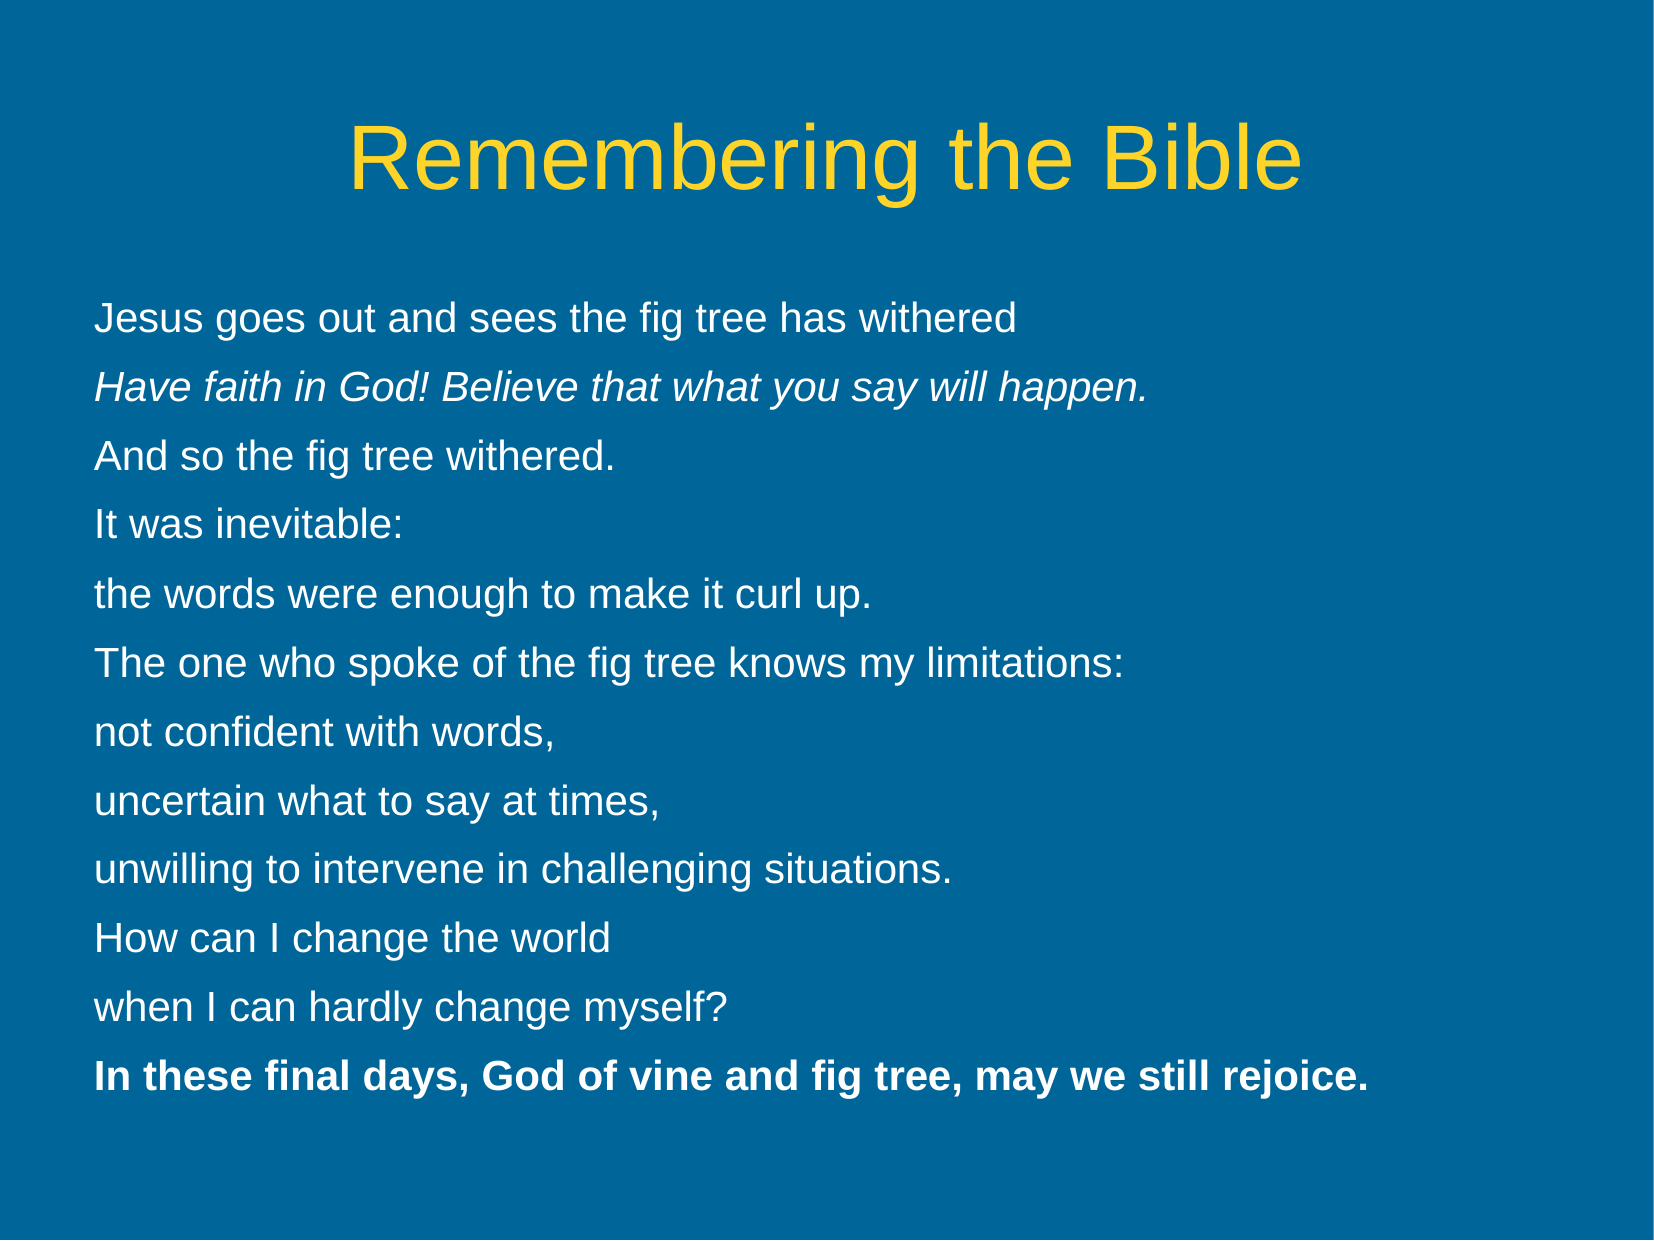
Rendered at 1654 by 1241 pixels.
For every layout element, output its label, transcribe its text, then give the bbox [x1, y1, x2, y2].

text_box Remembering the Bible [82, 49, 1571, 257]
text_box Jesus goes out and sees the fig tree has withered Have faith in God! Believe that what you say will happen. And so the fig tree withered. It was inevitable: the words were enough to make it curl up. The one who spoke of the fig tree knows my limitations: not confident with words, uncertain what to say at times, unwilling to intervene in challenging situations. How can I change the world when I can hardly change myself? In these final days, God of vine and fig tree, may we still rejoice. [82, 290, 1571, 1109]
